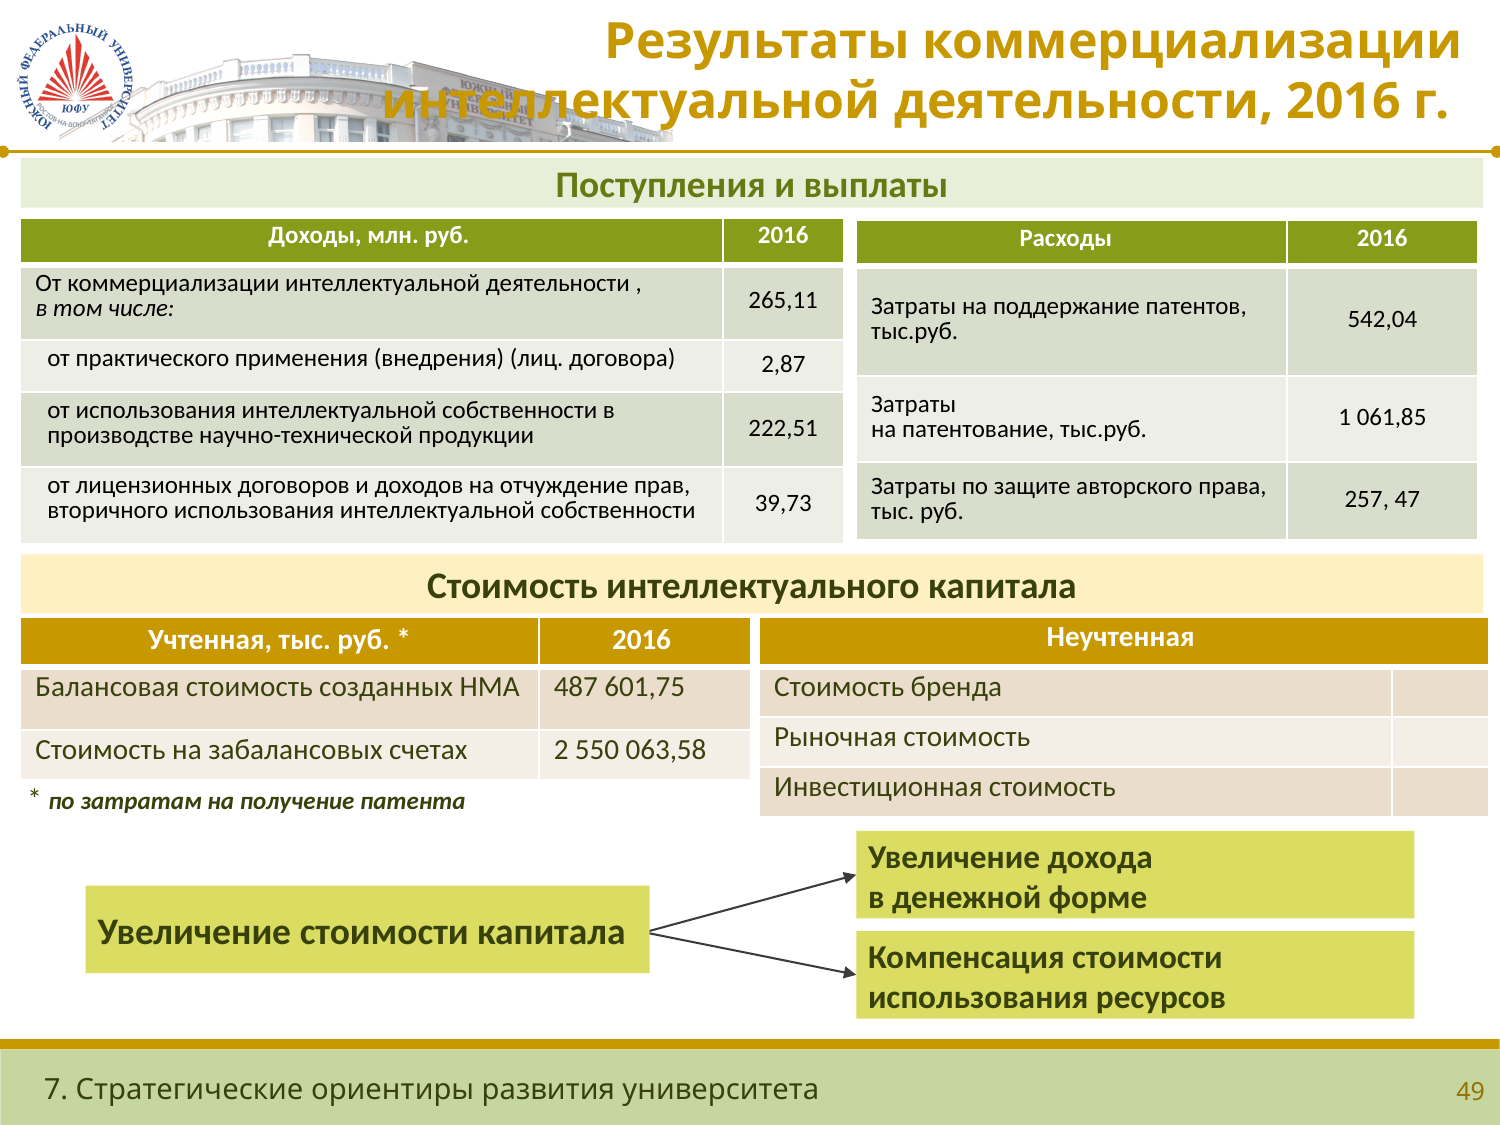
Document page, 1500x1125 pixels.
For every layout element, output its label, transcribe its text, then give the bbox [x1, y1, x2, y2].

table_header 2016 [1288, 221, 1477, 263]
table_cell Стоимость бренда [760, 670, 1391, 716]
table_header Неучтенная [760, 618, 1488, 664]
table_cell Рыночная стоимость [760, 718, 1391, 766]
table_cell 487 601,75 [540, 670, 750, 729]
table_cell [1393, 768, 1488, 816]
text_box Результаты коммерциализации интеллектуальной деятельности, 2016 г. [156, 1, 1478, 136]
table_cell [1393, 718, 1488, 766]
text_box Поступления и выплаты [20, 160, 1484, 209]
table_header Учтенная, тыс. руб. * [21, 618, 538, 664]
table_cell Затраты по защите авторского права, тыс. руб. [857, 463, 1286, 539]
table_header Доходы, млн. руб. [21, 219, 722, 262]
slide_number 49 [1338, 1062, 1500, 1122]
table_cell Балансовая стоимость созданных НМА [21, 670, 538, 729]
table_cell 222,51 [724, 393, 843, 466]
table_cell 1 061,85 [1288, 377, 1477, 461]
table_cell От коммерциализации интеллектуальной деятельности , в том числе: [21, 268, 722, 339]
table_cell от лицензионных договоров и доходов на отчуждение прав, вторичного использования интеллектуальной собственности [21, 468, 722, 543]
table_cell Затраты на поддержание патентов, тыс.руб. [857, 269, 1286, 375]
table_cell [1393, 670, 1488, 716]
table_cell 39,73 [724, 468, 843, 543]
table_header 2016 [540, 618, 750, 664]
table_cell Инвестиционная стоимость [760, 768, 1391, 816]
table_cell от использования интеллектуальной собственности в производстве научно-технической продукции [21, 393, 722, 466]
table_cell от практического применения (внедрения) (лиц. договора) [21, 341, 722, 391]
table_cell 542,04 [1288, 269, 1477, 375]
table_header Расходы [857, 221, 1286, 263]
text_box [85, 830, 1415, 1020]
table_header 2016 [724, 219, 843, 262]
table_cell 2,87 [724, 341, 843, 391]
table_cell Затраты на патентование, тыс.руб. [857, 377, 1286, 461]
table_header * по затратам на получение патента [13, 781, 683, 827]
text_box Стоимость интеллектуального капитала [20, 553, 1484, 615]
picture [8, 7, 674, 143]
table_cell 265,11 [724, 268, 843, 339]
text_box 7. Стратегические ориентиры развития университета [28, 1063, 1338, 1113]
table_cell Стоимость на забалансовых счетах [21, 731, 538, 779]
table_cell 257, 47 [1288, 463, 1477, 539]
table_cell 2 550 063,58 [540, 731, 750, 779]
